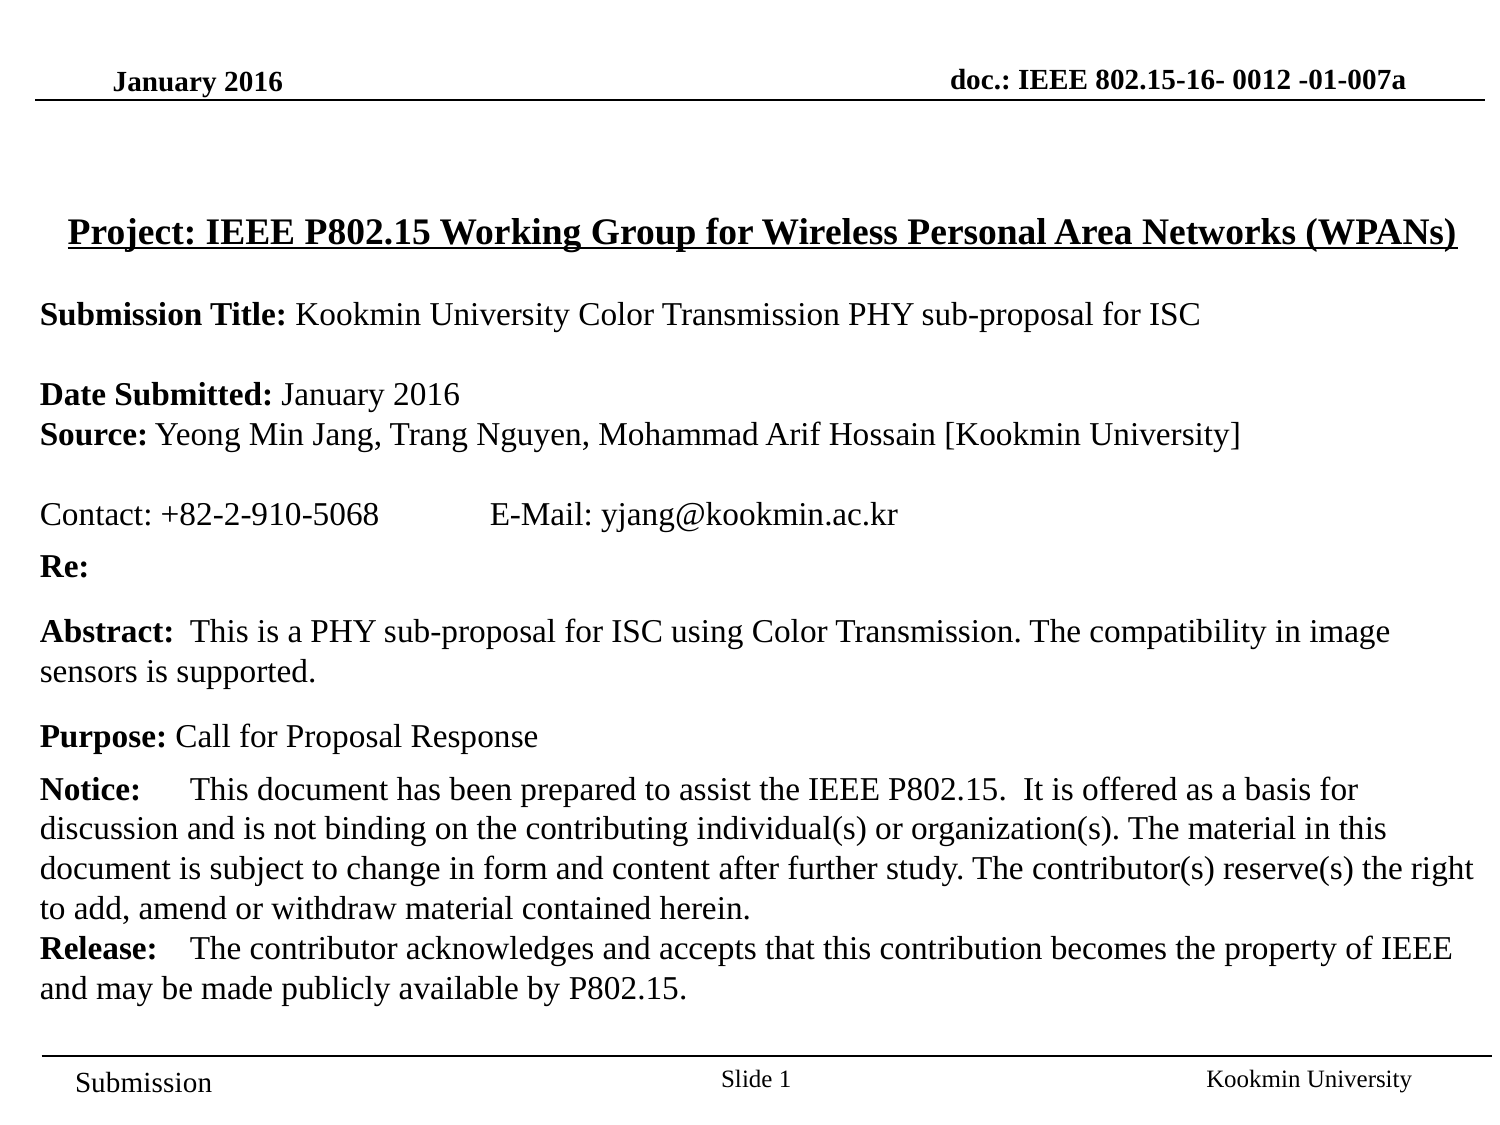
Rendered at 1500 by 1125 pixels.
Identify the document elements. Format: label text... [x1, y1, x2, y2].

text_box doc.: IEEE 802.15-16- 0012 -01-007a [949, 60, 1463, 96]
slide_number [112, 62, 375, 98]
footer Kookmin University [900, 1062, 1413, 1093]
slide_number Slide 1 [712, 1062, 800, 1093]
text_box Submission [75, 1062, 338, 1098]
text_box Project: IEEE P802.15 Working Group for Wireless Personal Area Networks (WPANs) Submission Title: Kookmin University Color Transmission PHY sub-proposal for ISC Date Submitted: January 2016 Source: Yeong Min Jang, Trang Nguyen, Mohammad Arif Hossain [Kookmin University] Contact: +82-2-910-5068 E-Mail: yjang@kookmin.ac.kr Re: Abstract: This is a PHY sub-proposal for ISC using Color Transmission. The compatibility in image sensors is supported. Purpose: Call for Proposal Response Notice: This document has been prepared to assist the IEEE P802.15. It is offered as a basis for discussion and is not binding on the contributing individual(s) or organization(s). The material in this document is subject to change in form and content after further study. The contributor(s) reserve(s) the right to add, amend or withdraw material contained herein. Release: The contributor acknowledges and accepts that this contribution becomes the property of IEEE and may be made publicly available by P802.15. [24, 199, 1500, 1014]
